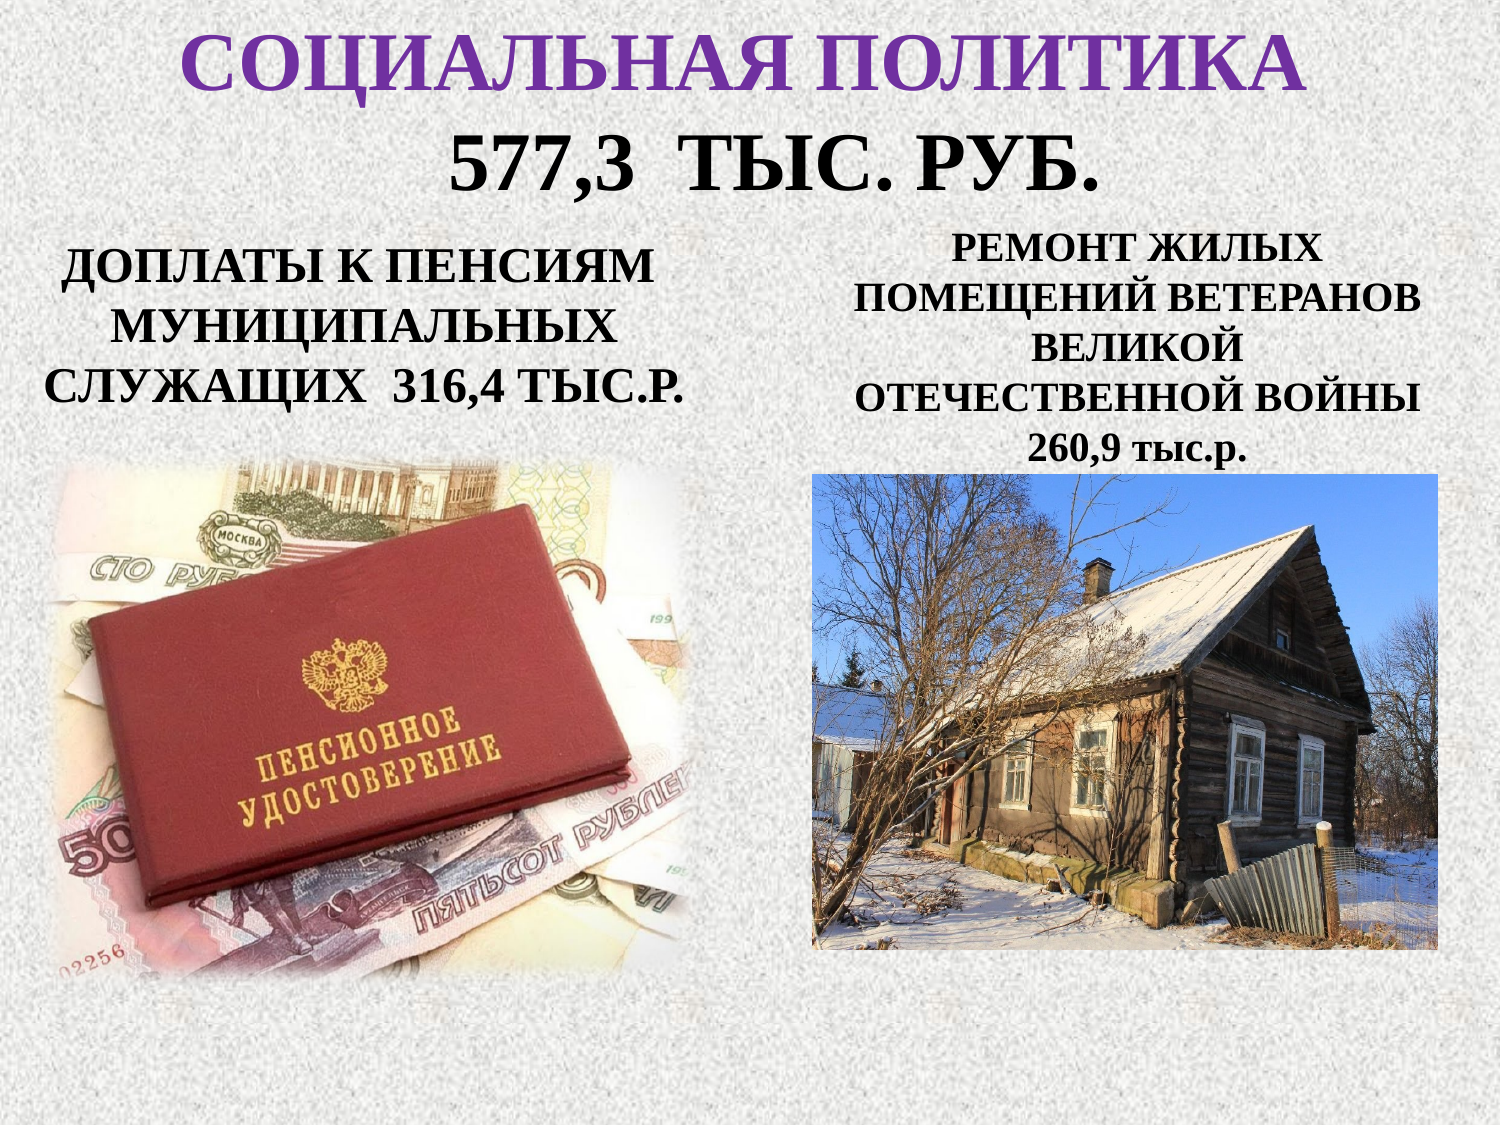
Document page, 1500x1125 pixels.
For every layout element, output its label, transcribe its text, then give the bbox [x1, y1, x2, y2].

text_box СОЦИАЛЬНАЯ ПОЛИТИКА 577,3 тыс. руб. [0, 0, 1488, 215]
picture [0, 0, 1500, 1125]
text_box Доплаты к пенсиям муниципальных служащих 316,4 тыс.р. [24, 224, 705, 420]
text_box РЕМОНТ ЖИЛЫХ ПОМЕЩЕНИЙ ВЕТЕРАНОВ ВЕЛИКОЙ ОТЕЧЕСТВЕННОЙ ВОЙНЫ 260,9 тыс.р. [837, 212, 1438, 474]
